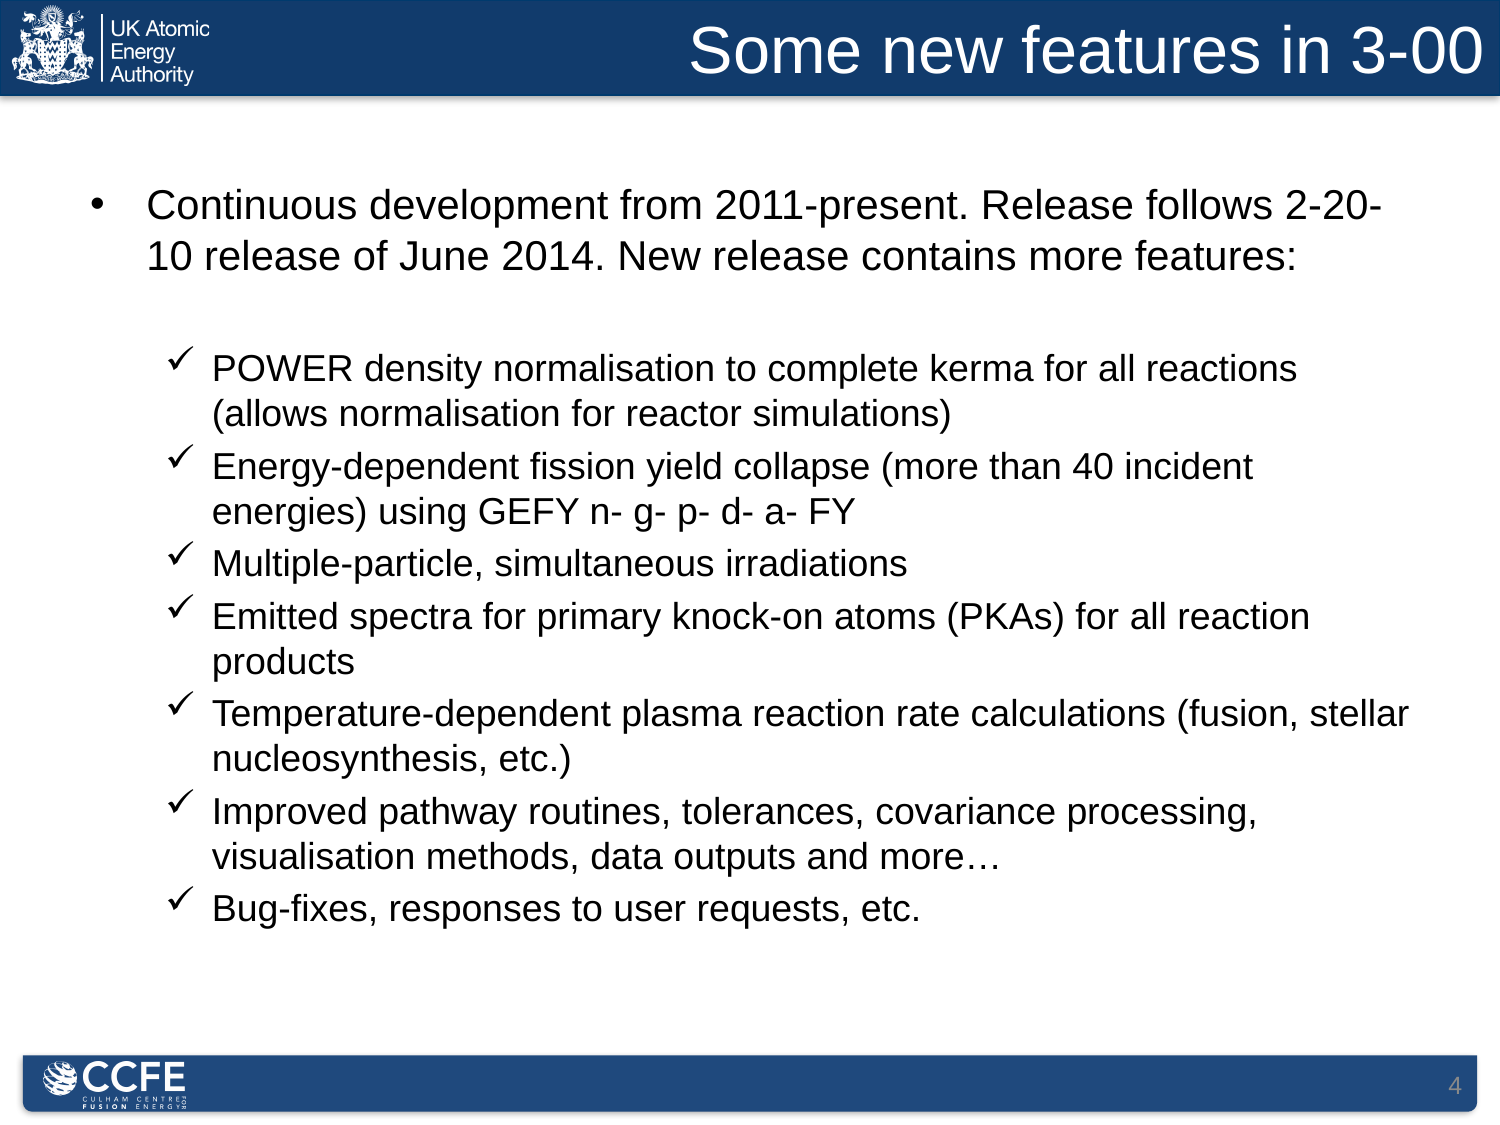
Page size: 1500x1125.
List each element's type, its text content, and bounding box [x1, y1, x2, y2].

picture [1, 5, 210, 101]
slide_number 4 [1127, 1054, 1478, 1115]
title Some new features in 3-00 [594, 0, 1500, 96]
list Continuous development from 2011-present. Release follows 2-20-10 release of June 2014. New release contains more features: POWER density normalisation to complete kerma for all reactions (allows normalisation for reactor simulations) Energy-dependent fission yield collapse (more than 40 incident energies) using GEFY n- g- p- d- a- FY Multiple-particle, simultaneous irradiations Emitted spectra for primary knock-on atoms (PKAs) for all reaction products Temperature-dependent plasma reaction rate calculations (fusion, stellar nucleosynthesis, etc.) Improved pathway routines, tolerances, covariance processing, visualisation methods, data outputs and more… Bug-fixes, responses to user requests, etc. [75, 112, 1425, 1039]
picture [43, 1061, 186, 1109]
